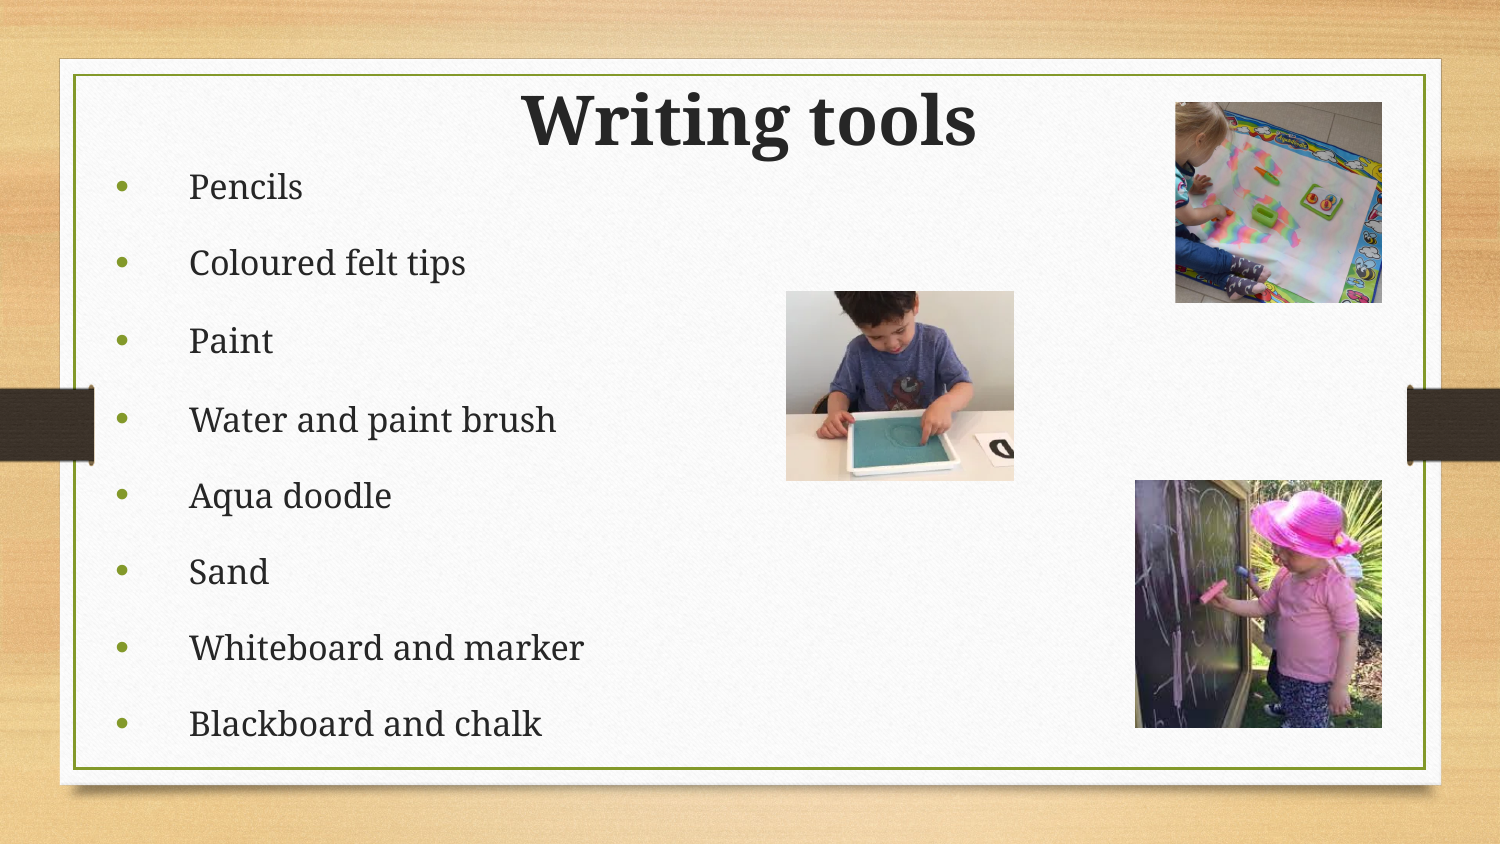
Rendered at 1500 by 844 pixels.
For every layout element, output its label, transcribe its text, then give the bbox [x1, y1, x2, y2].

list Pencils Coloured felt tips Paint Water and paint brush Aqua doodle Sand Whiteboard and marker Blackboard and chalk [100, 150, 1451, 762]
picture [0, 0, 1500, 844]
title Writing tools [75, 33, 1425, 175]
